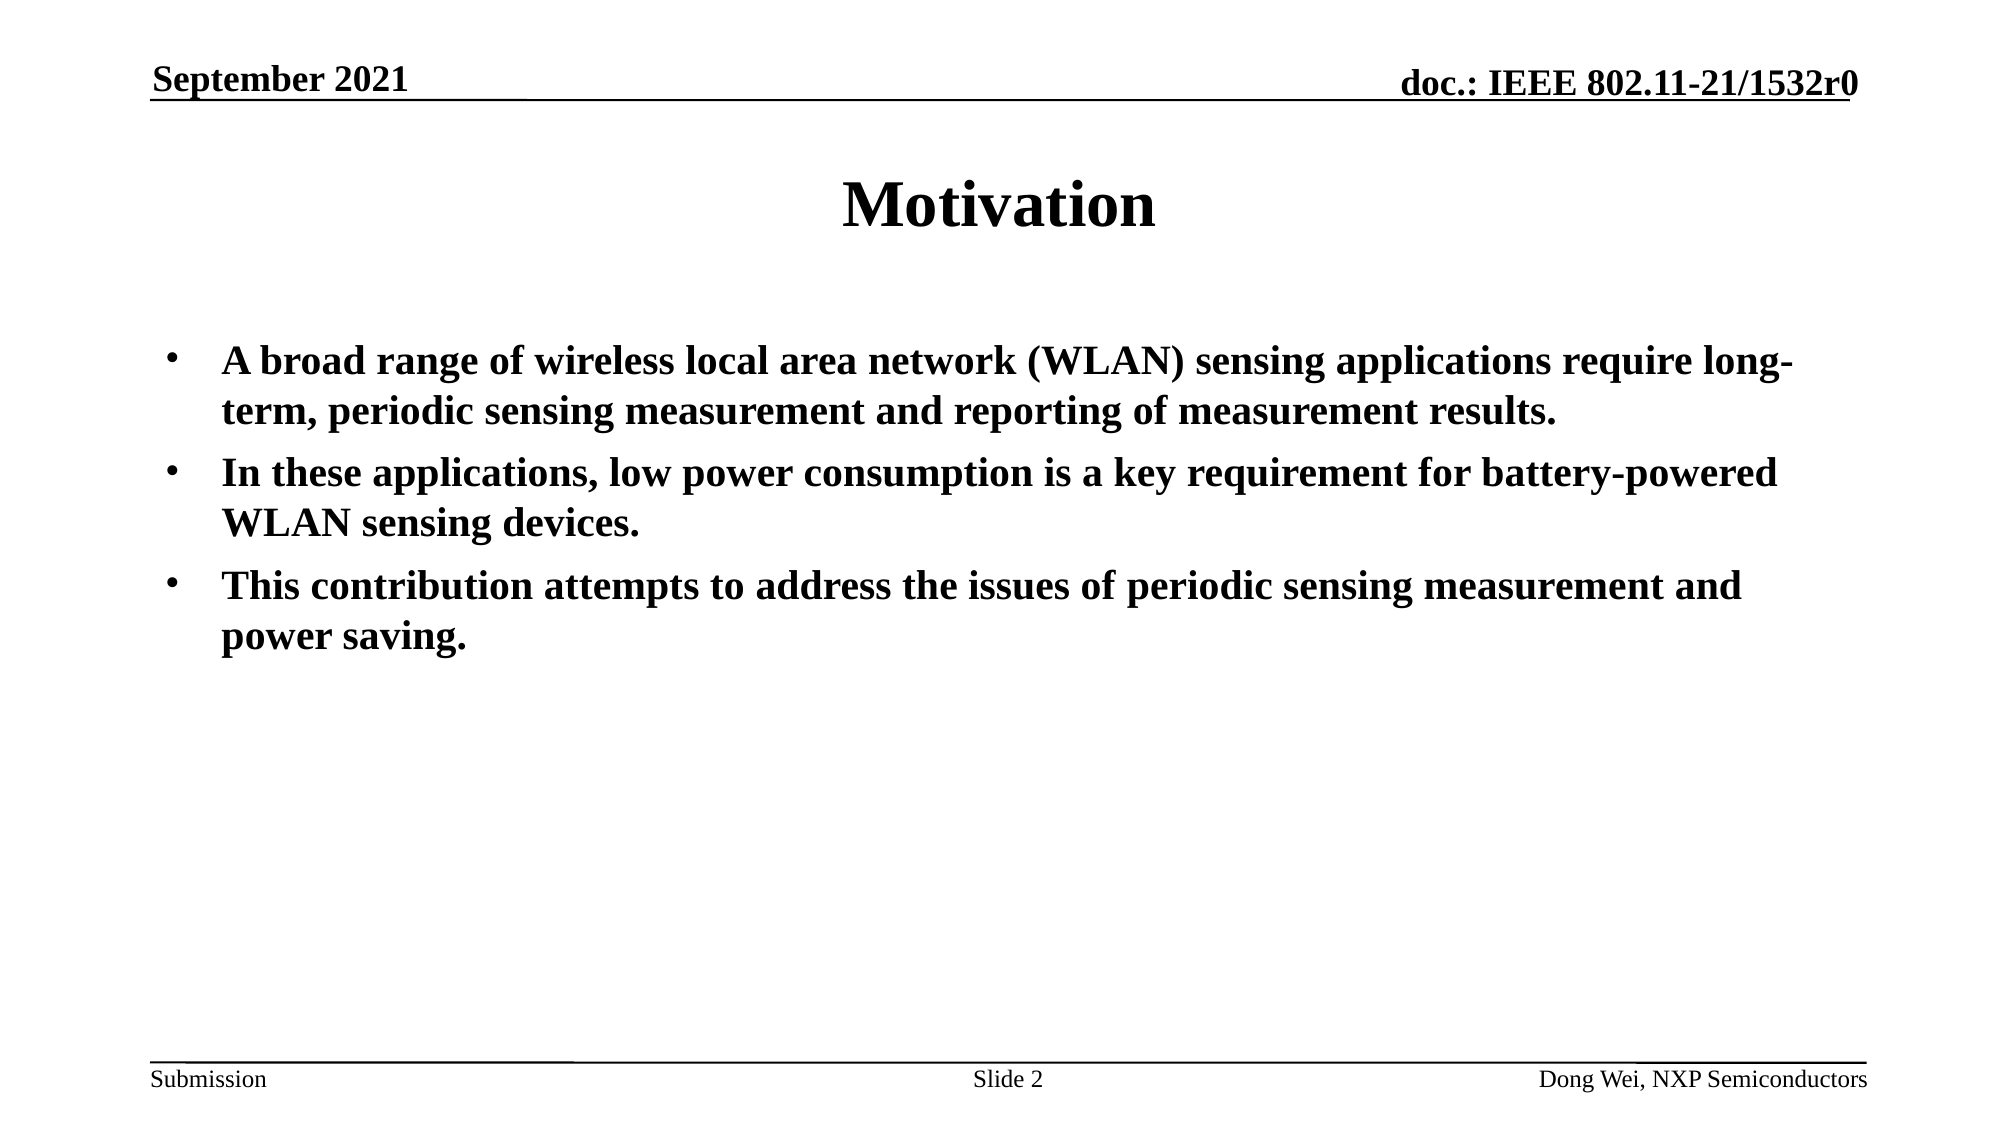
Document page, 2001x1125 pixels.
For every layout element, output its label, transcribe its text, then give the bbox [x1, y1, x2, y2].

footer Dong Wei, NXP Semiconductors [1171, 1061, 1869, 1093]
slide_number Slide 2 [950, 1061, 1067, 1123]
list A broad range of wireless local area network (WLAN) sensing applications require long-term, periodic sensing measurement and reporting of measurement results. In these applications, low power consumption is a key requirement for battery-powered WLAN sensing devices. This contribution attempts to address the issues of periodic sensing measurement and power saving. [149, 324, 1850, 1000]
title Motivation [149, 112, 1850, 288]
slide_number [152, 54, 563, 100]
